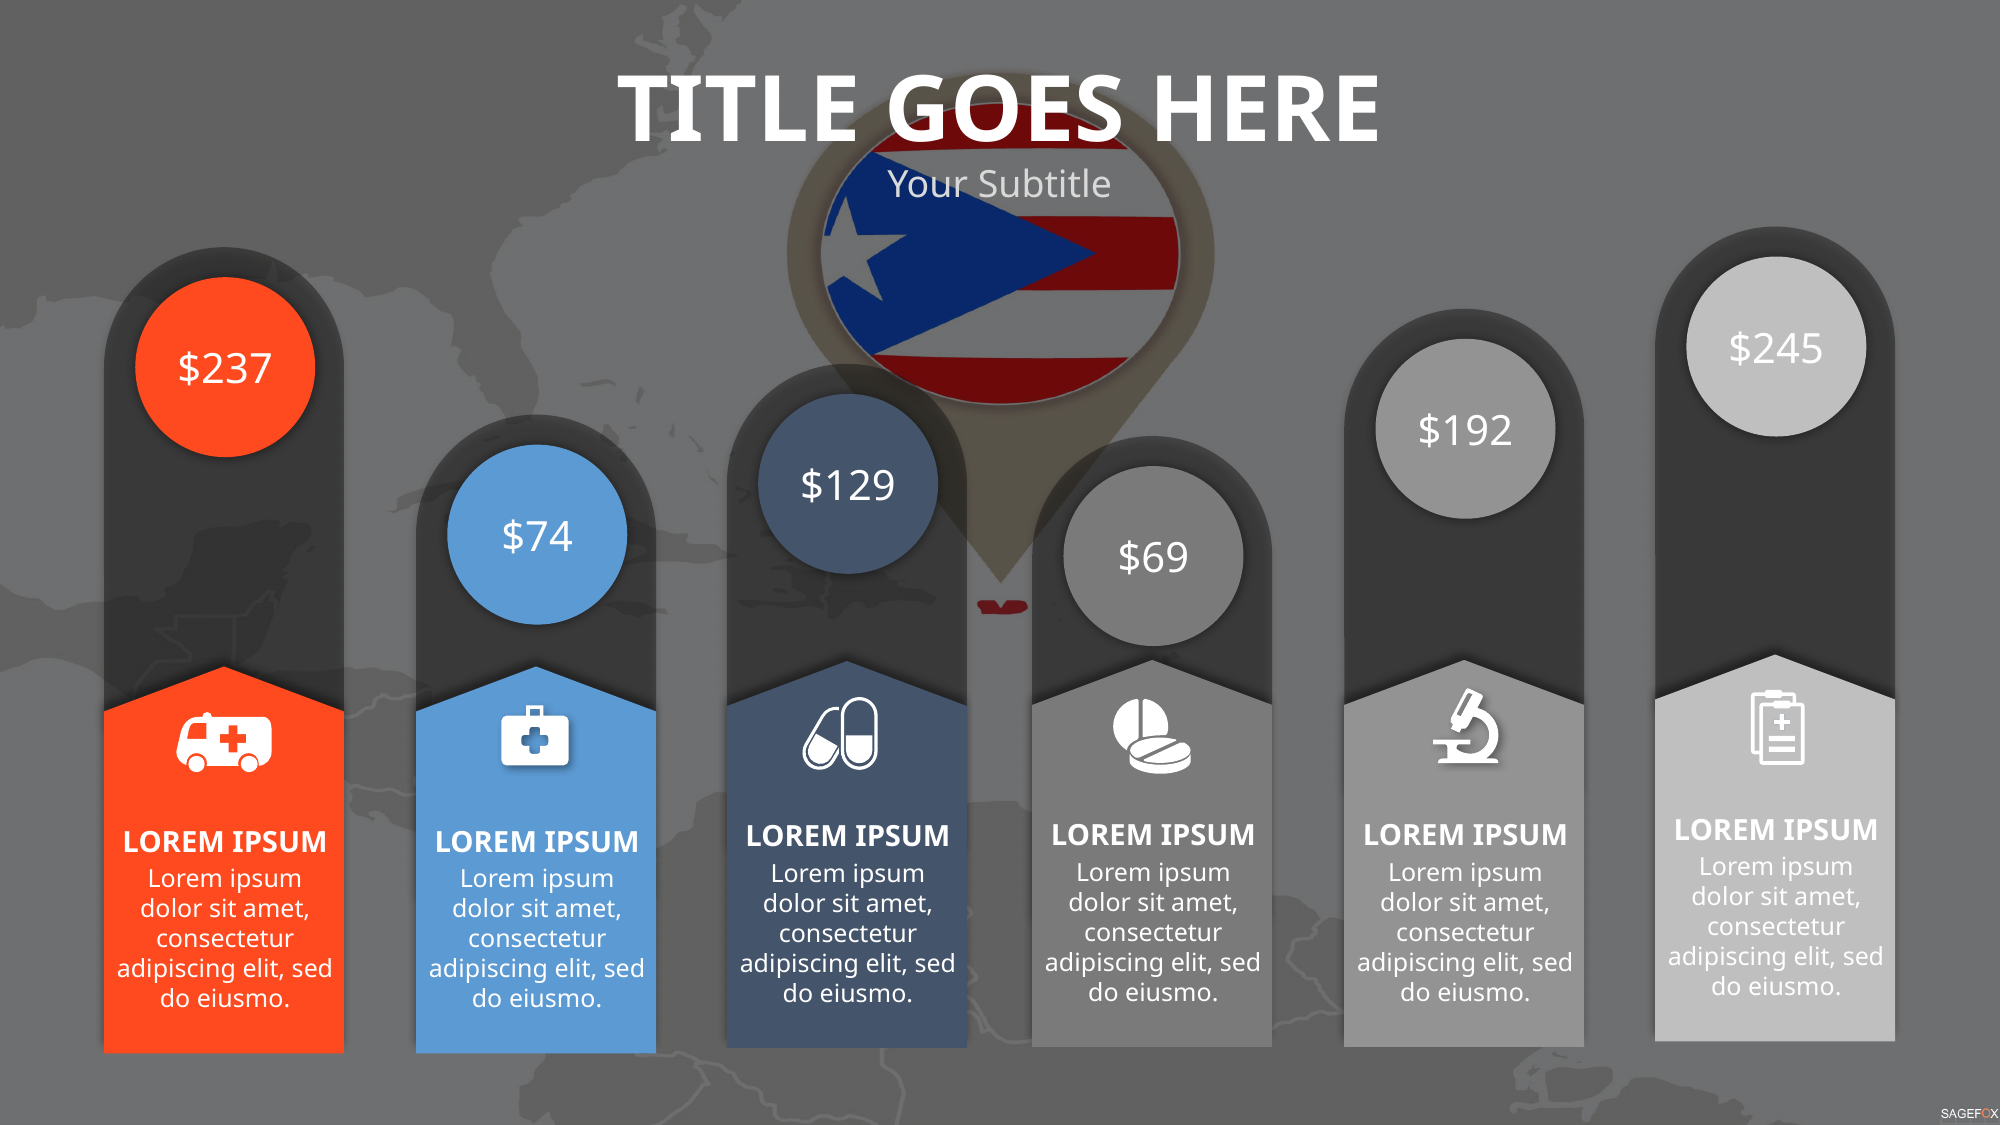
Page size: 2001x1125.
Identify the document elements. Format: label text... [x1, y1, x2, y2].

text_box [102, 710, 346, 1055]
picture [0, 0, 2001, 1125]
text_box LOREM IPSUM Lorem ipsum dolor sit amet, consectetur adipiscing elit, sed do eiusmo. [105, 817, 346, 1018]
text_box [726, 363, 967, 845]
text_box TITLE GOES HERE Your Subtitle [548, 42, 1452, 212]
text_box [1654, 698, 1897, 1043]
text_box LOREM IPSUM Lorem ipsum dolor sit amet, consectetur adipiscing elit, sed do eiusmo. [417, 817, 658, 1018]
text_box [800, 696, 878, 772]
text_box LOREM IPSUM Lorem ipsum dolor sit amet, consectetur adipiscing elit, sed do eiusmo. [1656, 805, 1897, 1006]
text_box [1343, 703, 1586, 1048]
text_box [1655, 226, 1896, 708]
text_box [1344, 308, 1585, 790]
text_box [1031, 703, 1274, 1048]
text_box [725, 705, 968, 1050]
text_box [176, 712, 272, 773]
text_box [415, 896, 658, 1055]
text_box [1113, 698, 1191, 774]
text_box LOREM IPSUM Lorem ipsum dolor sit amet, consectetur adipiscing elit, sed do eiusmo. [728, 812, 969, 1013]
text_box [1032, 435, 1273, 917]
text_box LOREM IPSUM Lorem ipsum dolor sit amet, consectetur adipiscing elit, sed do eiusmo. [1345, 811, 1586, 1012]
text_box LOREM IPSUM Lorem ipsum dolor sit amet, consectetur adipiscing elit, sed do eiusmo. [1033, 811, 1274, 1012]
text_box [1750, 689, 1805, 765]
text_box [415, 414, 656, 896]
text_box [103, 247, 344, 728]
